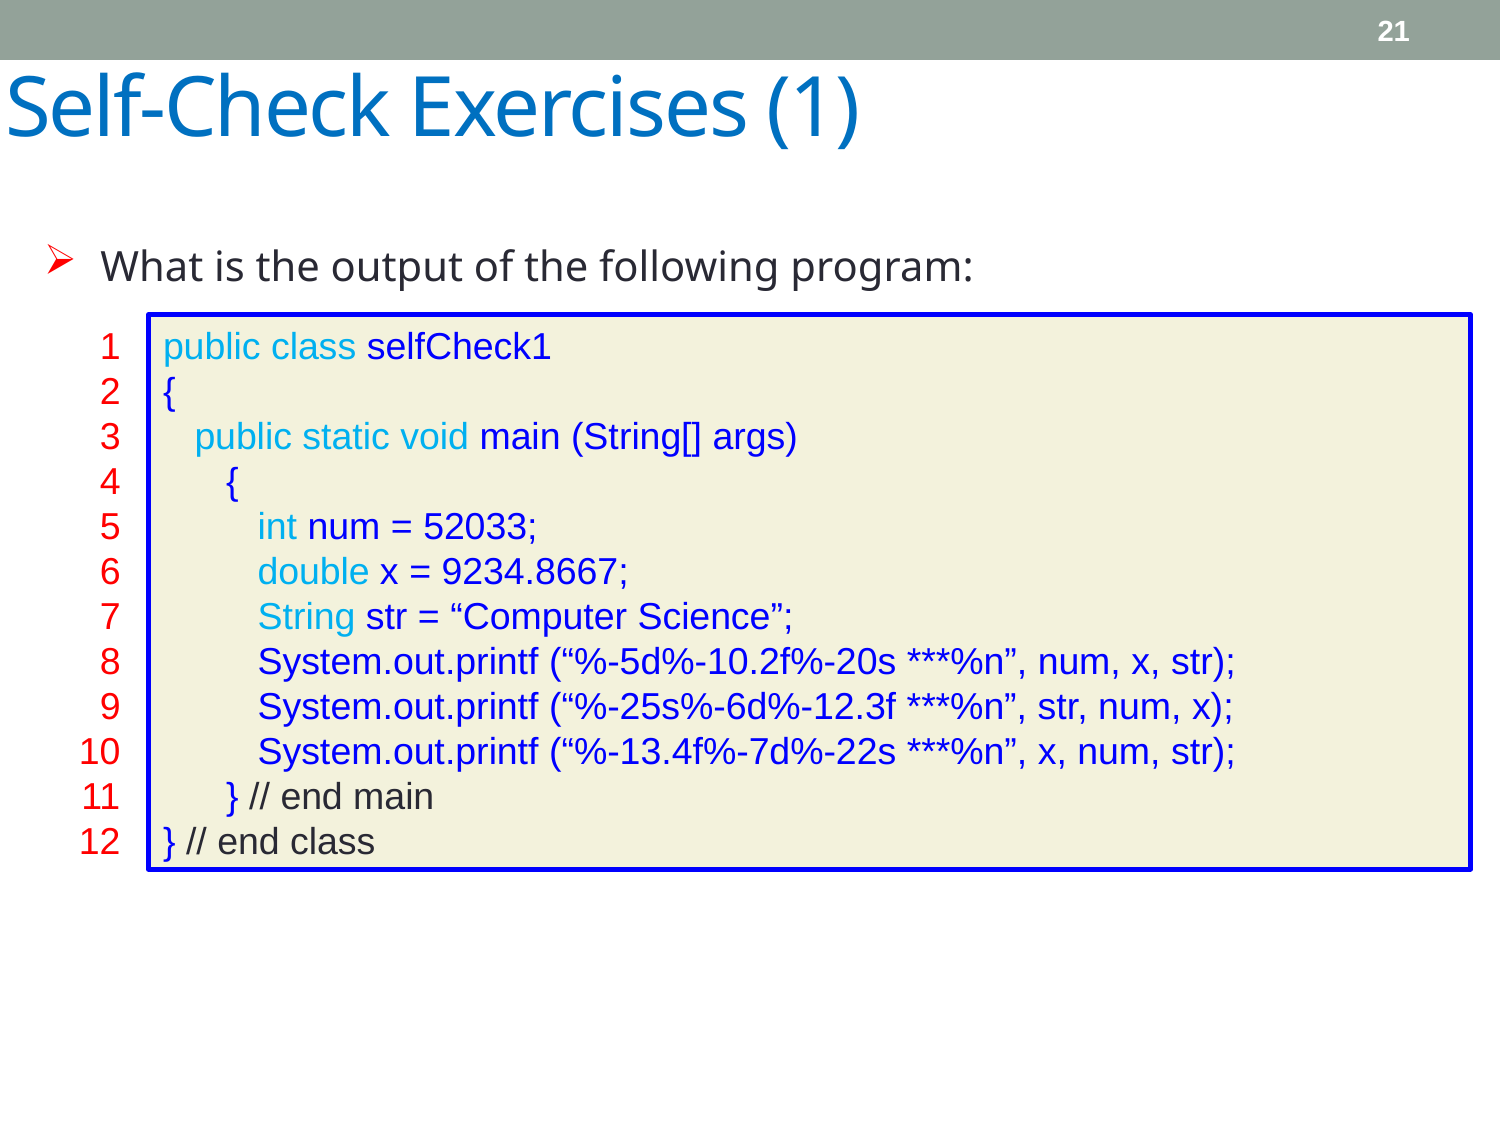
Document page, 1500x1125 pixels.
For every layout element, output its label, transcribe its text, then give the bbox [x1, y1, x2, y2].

text_box What is the output of the following program: [29, 231, 1447, 297]
slide_number 21 [1250, 3, 1425, 57]
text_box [29, 314, 1471, 876]
title Self-Check Exercises (1) [0, 38, 1340, 168]
